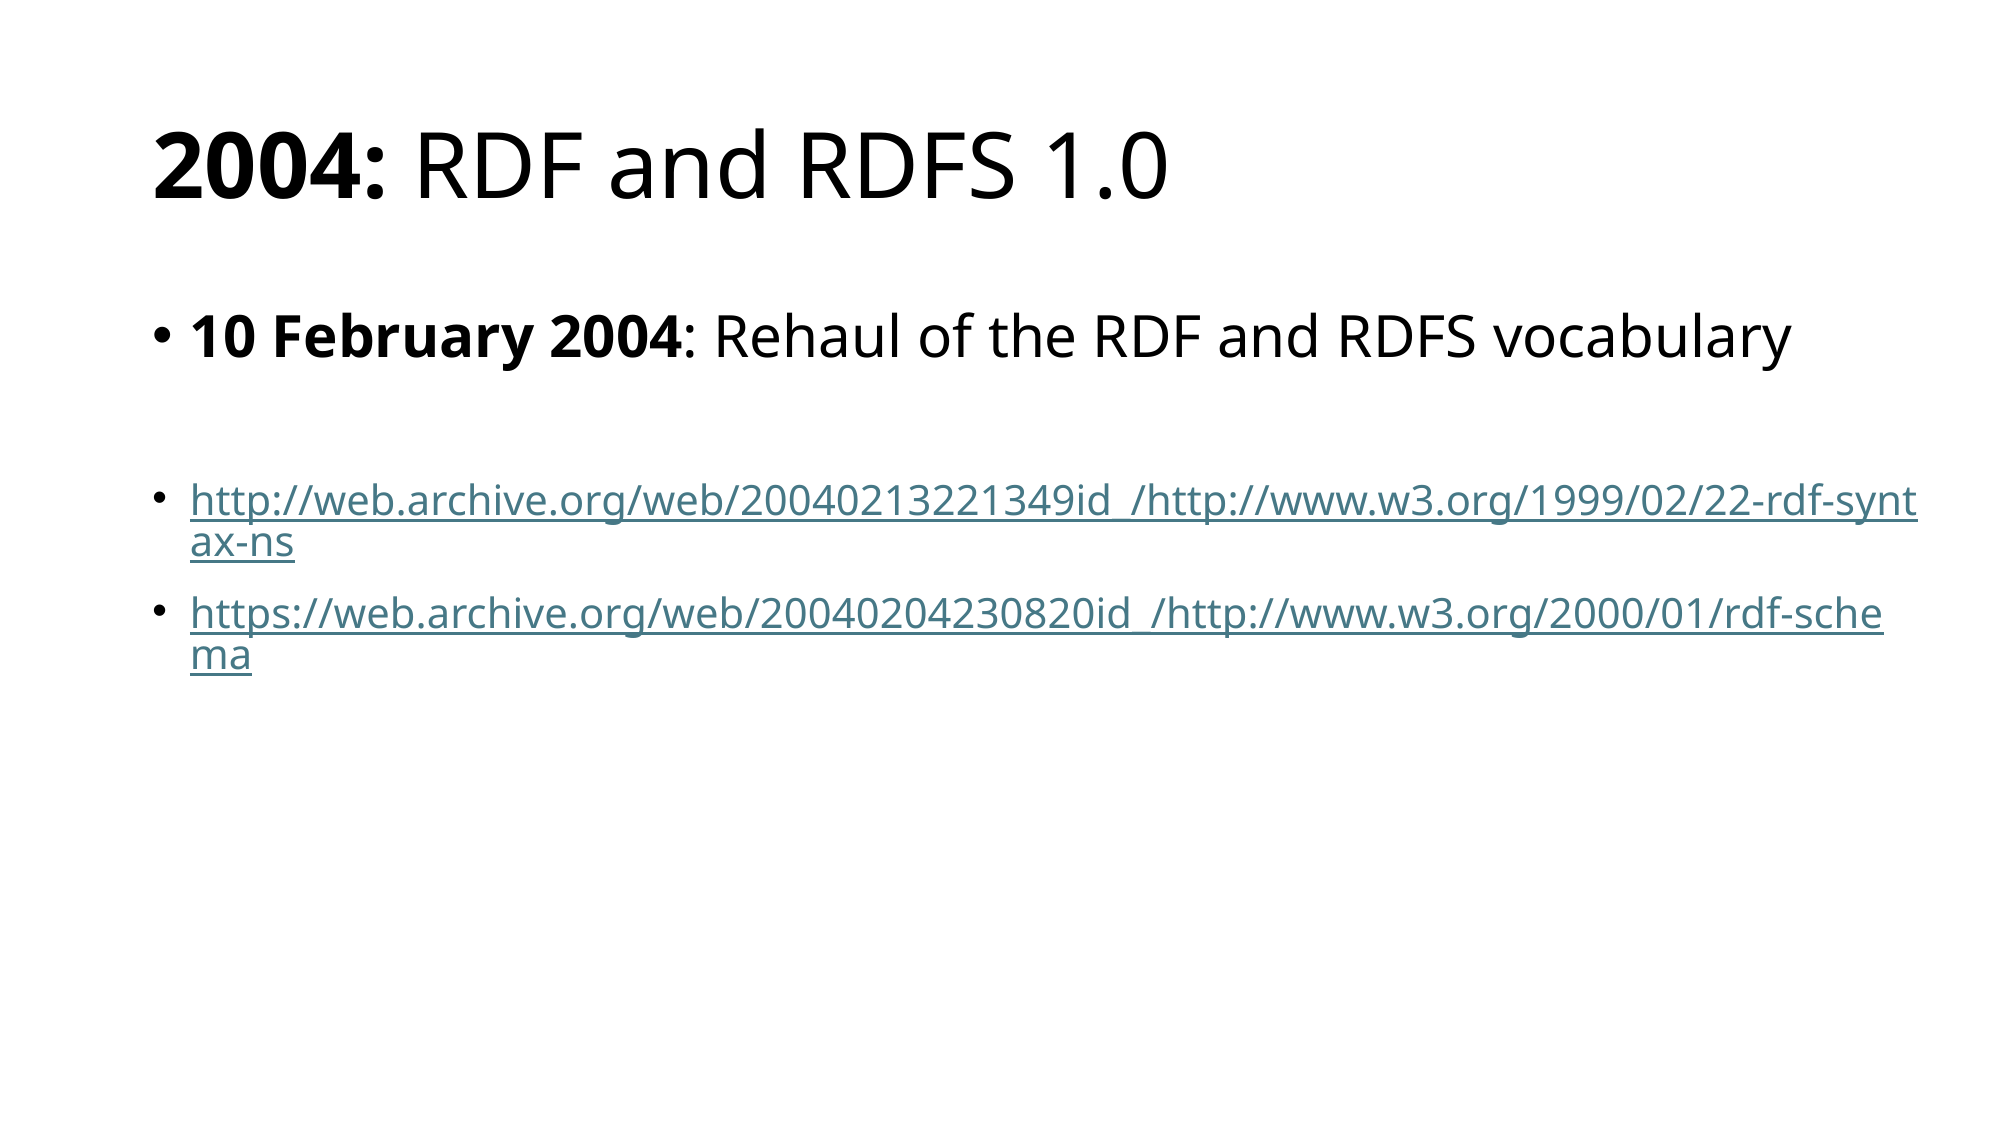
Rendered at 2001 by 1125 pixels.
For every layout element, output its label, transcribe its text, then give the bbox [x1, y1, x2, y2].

title 2004: RDF and RDFS 1.0 [137, 59, 1863, 278]
list 10 February 2004: Rehaul of the RDF and RDFS vocabulary http://web.archive.org/web/20040213221349id_/http://www.w3.org/1999/02/22-rdf-syntax-ns https://web.archive.org/web/20040204230820id_/http://www.w3.org/2000/01/rdf-schema [137, 299, 1935, 1014]
